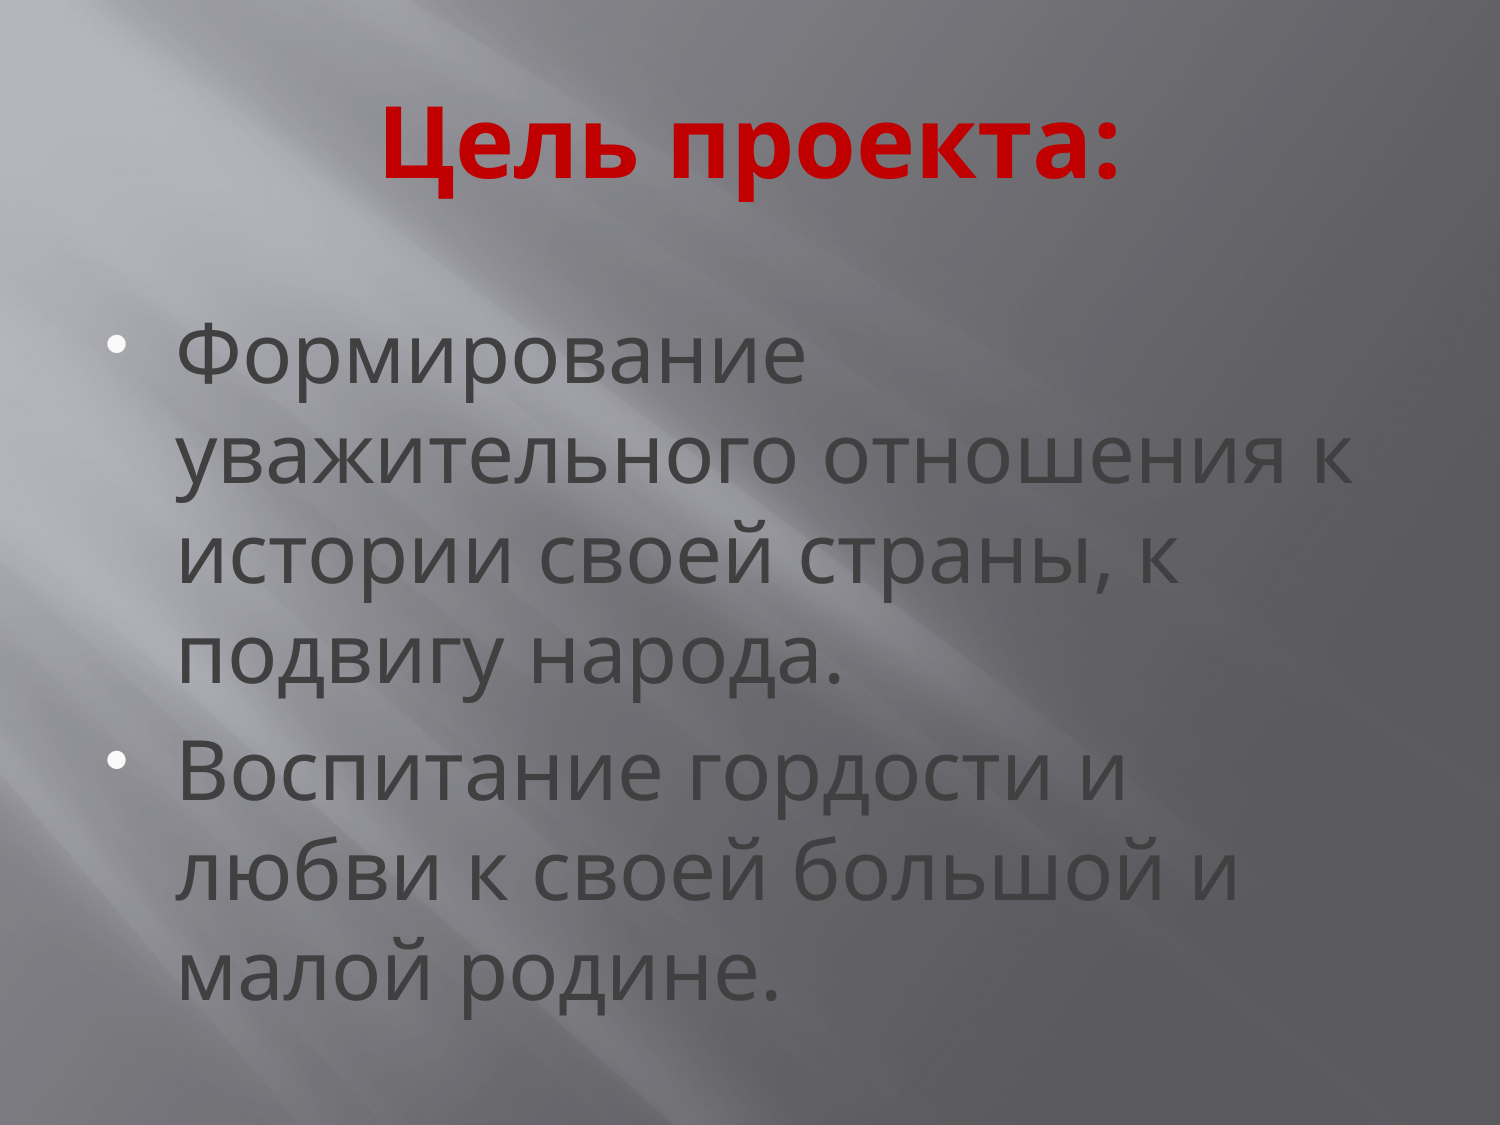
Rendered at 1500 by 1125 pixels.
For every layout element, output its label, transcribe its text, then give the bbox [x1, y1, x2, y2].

list Формирование уважительного отношения к истории своей страны, к подвигу народа. Воспитание гордости и любви к своей большой и малой родине. [70, 292, 1421, 950]
title Цель проекта: [75, 45, 1425, 233]
